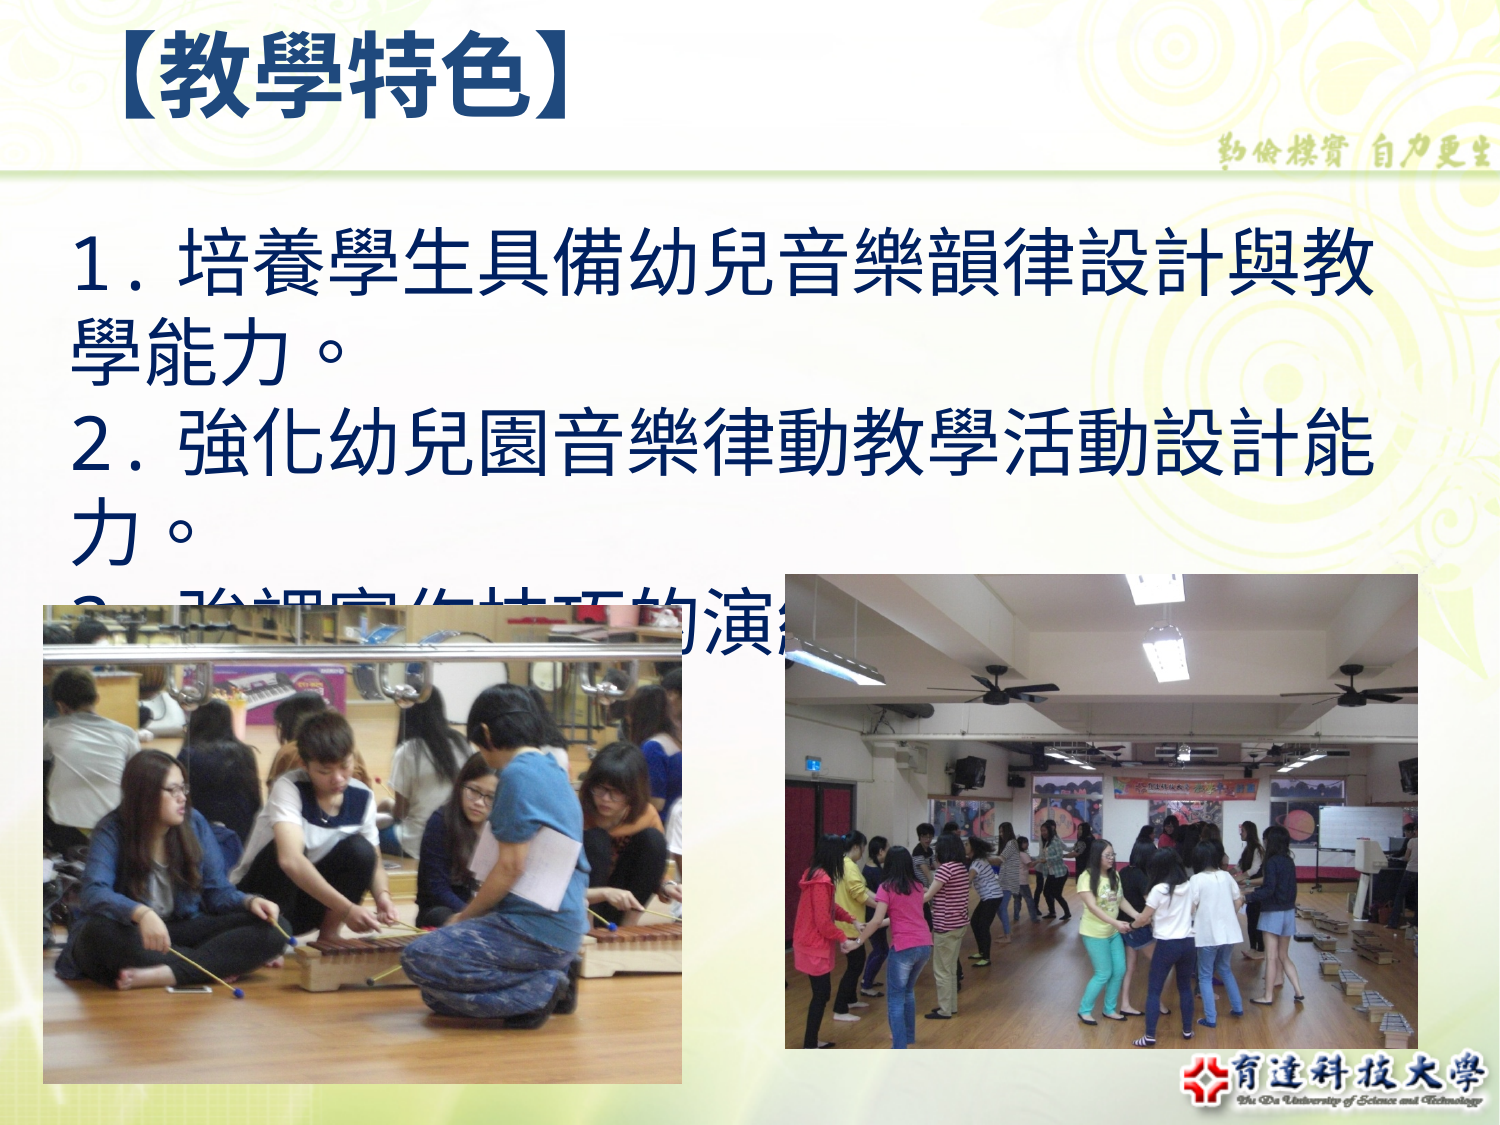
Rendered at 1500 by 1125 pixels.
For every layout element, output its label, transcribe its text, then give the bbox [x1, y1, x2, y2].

title 【教學特色】 [49, 0, 1436, 150]
picture [0, 0, 1500, 1125]
list 1.培養學生具備幼兒音樂韻律設計與教學能力。 2.強化幼兒園音樂律動教學活動設計能力。 3.強調實作技巧的演練。 [52, 207, 1448, 1048]
